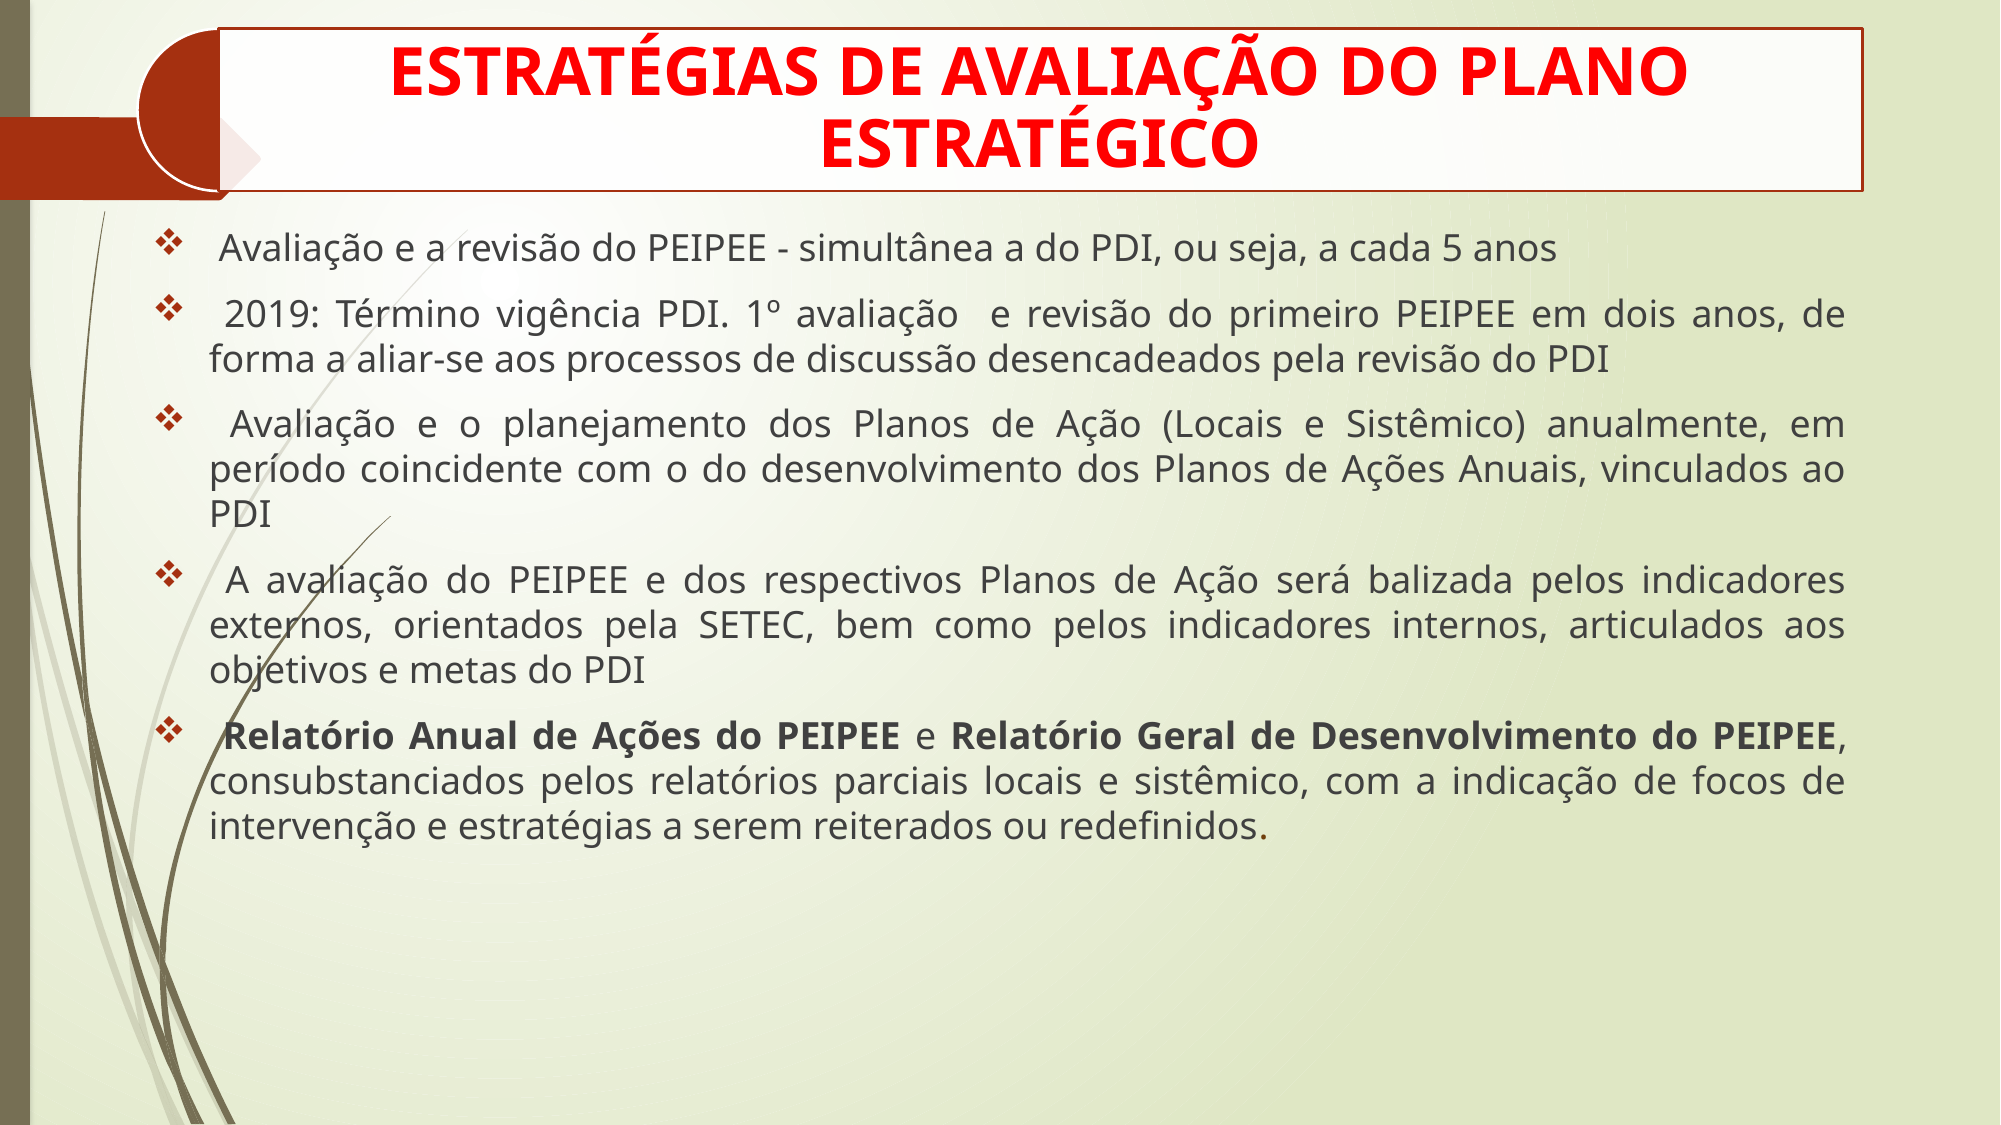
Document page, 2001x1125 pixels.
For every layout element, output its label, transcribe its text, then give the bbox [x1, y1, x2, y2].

list Avaliação e a revisão do PEIPEE - simultânea a do PDI, ou seja, a cada 5 anos 2019: Término vigência PDI. 1º avaliação e revisão do primeiro PEIPEE em dois anos, de forma a aliar-se aos processos de discussão desencadeados pela revisão do PDI Avaliação e o planejamento dos Planos de Ação (Locais e Sistêmico) anualmente, em período coincidente com o do desenvolvimento dos Planos de Ações Anuais, vinculados ao PDI A avaliação do PEIPEE e dos respectivos Planos de Ação será balizada pelos indicadores externos, orientados pela SETEC, bem como pelos indicadores internos, articulados aos objetivos e metas do PDI Relatório Anual de Ações do PEIPEE e Relatório Geral de Desenvolvimento do PEIPEE, consubstanciados pelos relatórios parciais locais e sistêmico, com a indicação de focos de intervenção e estratégias a serem reiterados ou redefinidos. [137, 216, 1863, 1097]
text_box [137, 28, 1863, 192]
